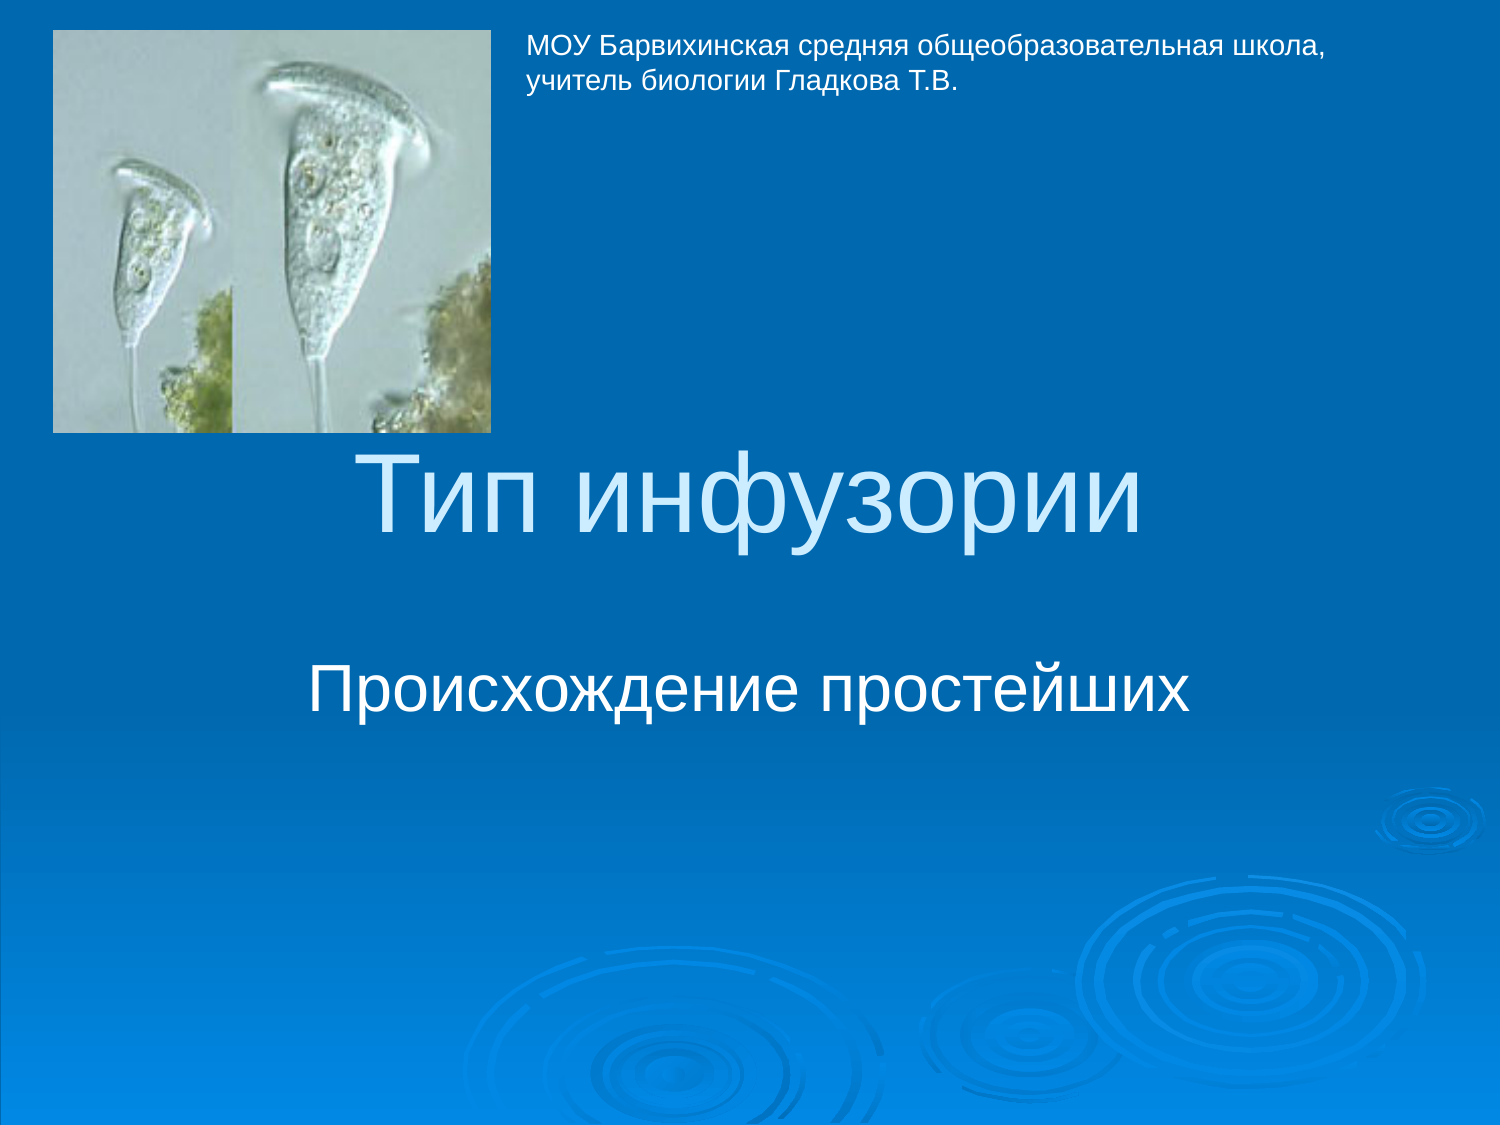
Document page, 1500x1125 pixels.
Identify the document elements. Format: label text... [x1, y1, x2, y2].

title Тип инфузории [112, 277, 1388, 563]
text_box МОУ Барвихинская средняя общеобразовательная школа, учитель биологии Гладкова Т.В. [511, 18, 1342, 104]
picture [52, 30, 491, 433]
subtitle Происхождение простейших [225, 637, 1275, 925]
